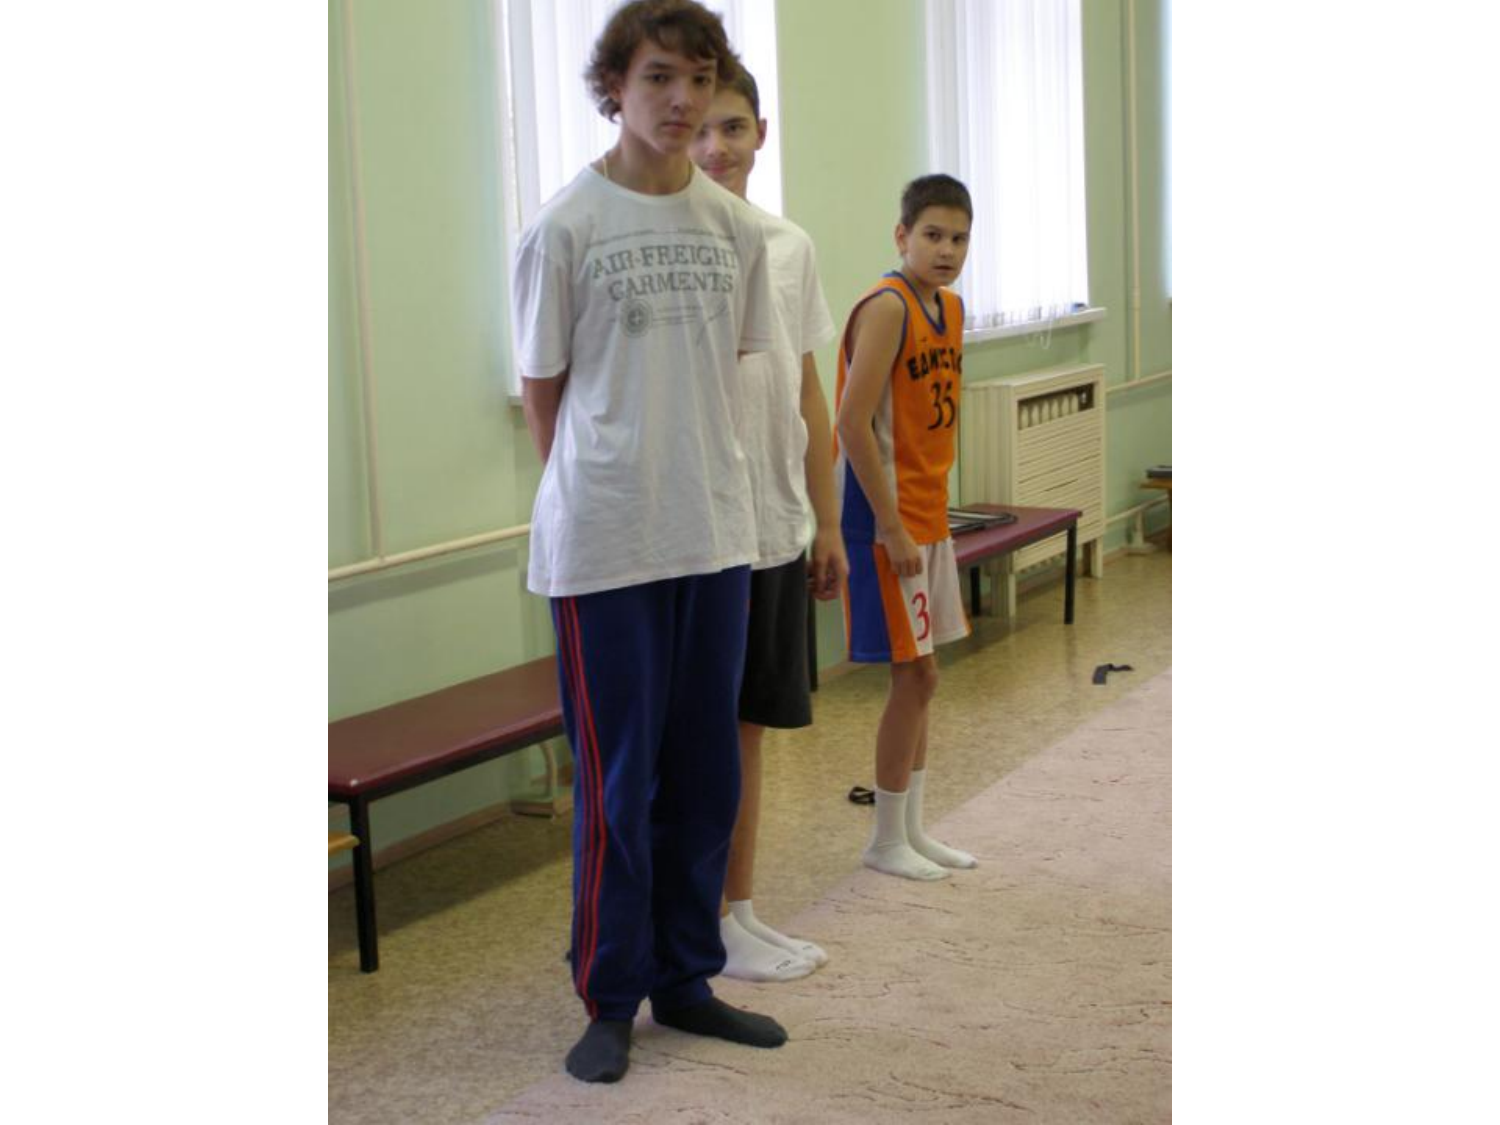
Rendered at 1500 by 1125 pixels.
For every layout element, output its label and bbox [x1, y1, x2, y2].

picture [327, 0, 1173, 1125]
